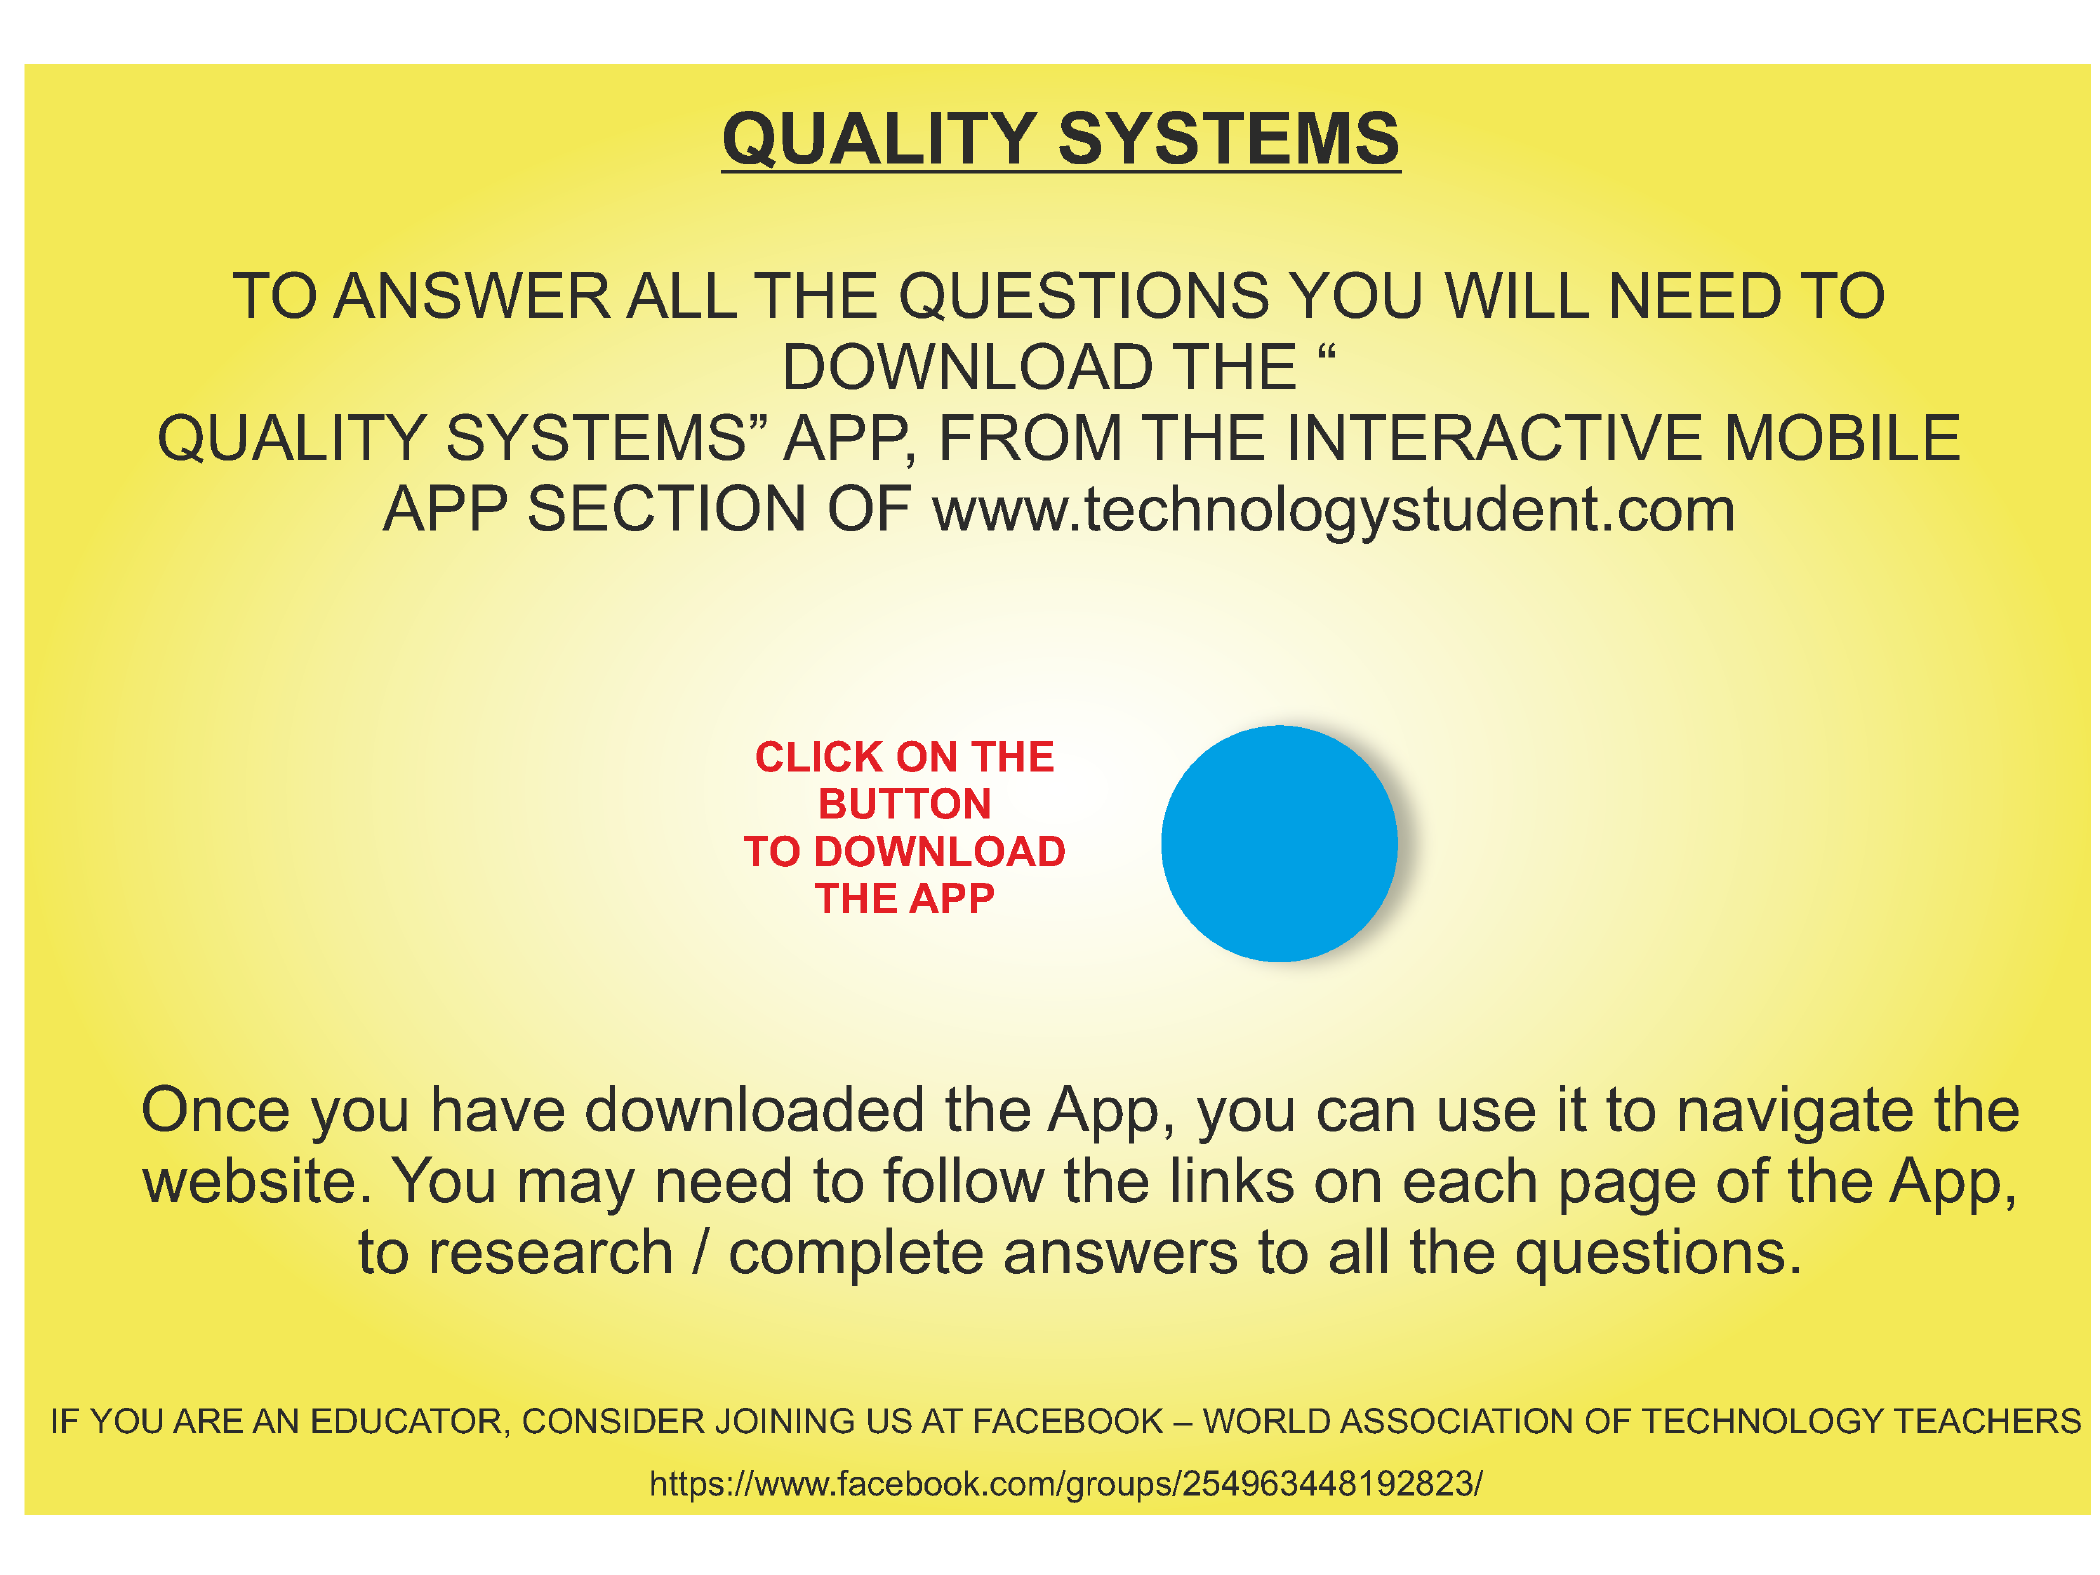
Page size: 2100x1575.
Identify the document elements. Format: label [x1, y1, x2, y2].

text_box [0, 44, 2100, 1530]
